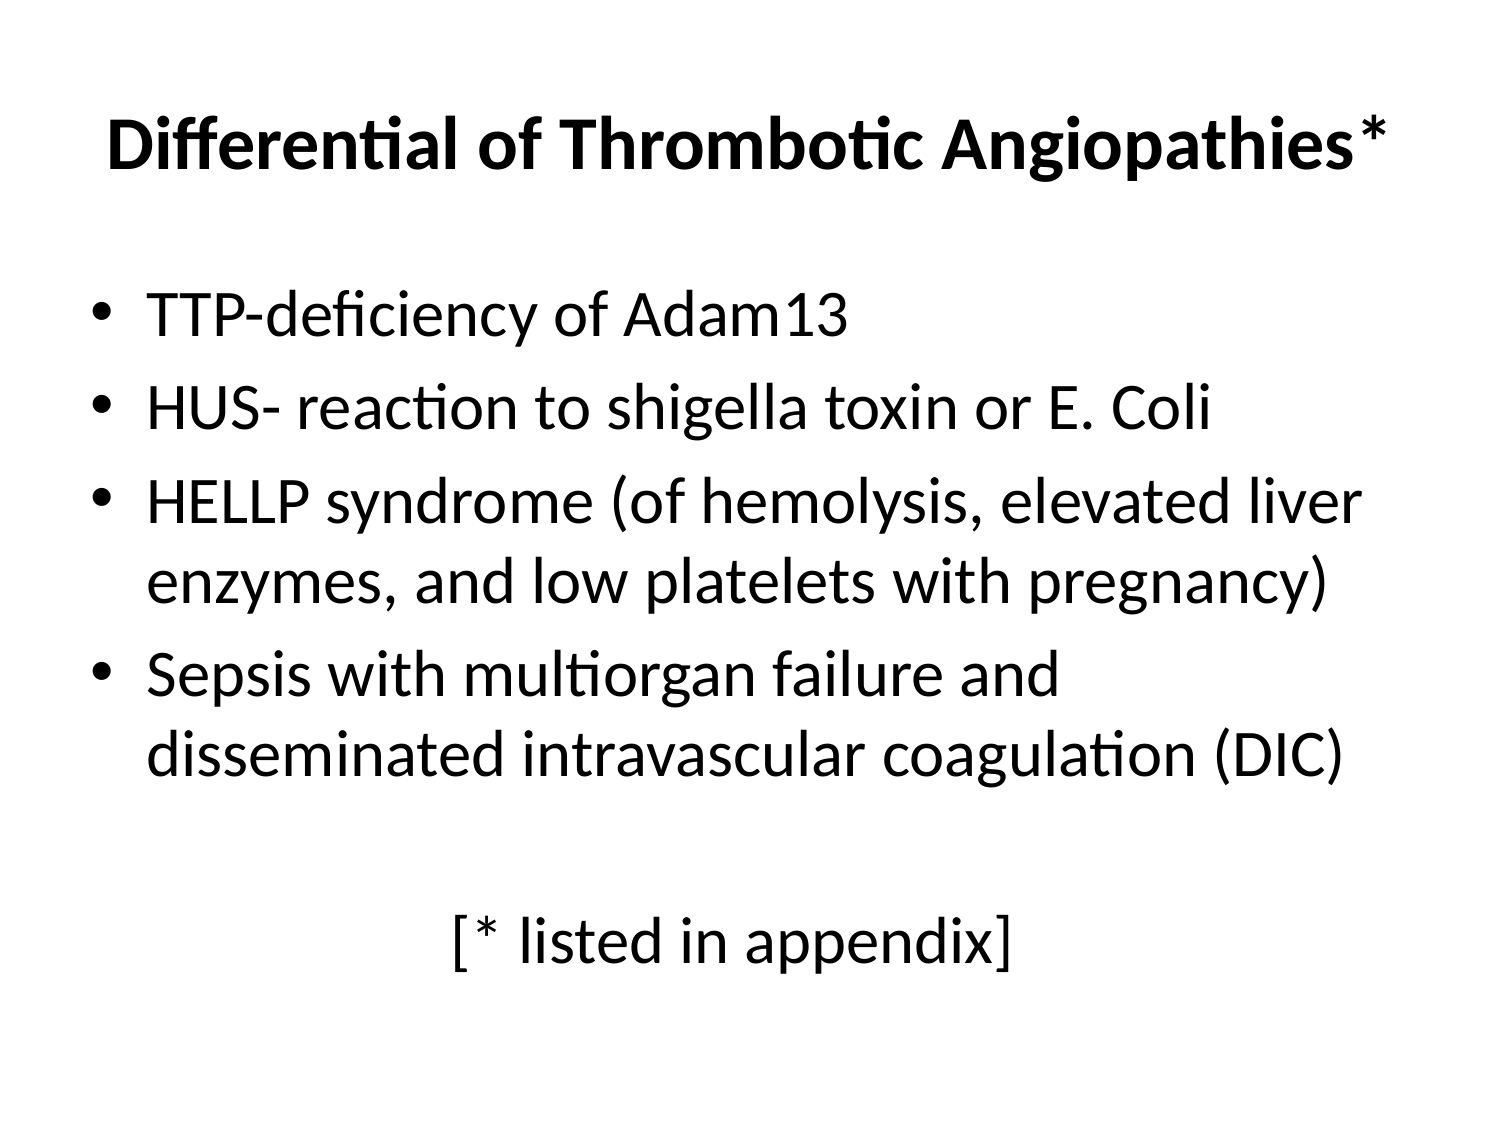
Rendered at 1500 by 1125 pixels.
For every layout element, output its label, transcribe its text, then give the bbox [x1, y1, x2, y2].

list TTP-deficiency of Adam13 HUS- reaction to shigella toxin or E. Coli HELLP syndrome (of hemolysis, elevated liver enzymes, and low platelets with pregnancy) Sepsis with multiorgan failure and disseminated intravascular coagulation (DIC) [* listed in appendix] [75, 262, 1425, 1005]
title Differential of Thrombotic Angiopathies* [75, 45, 1425, 233]
